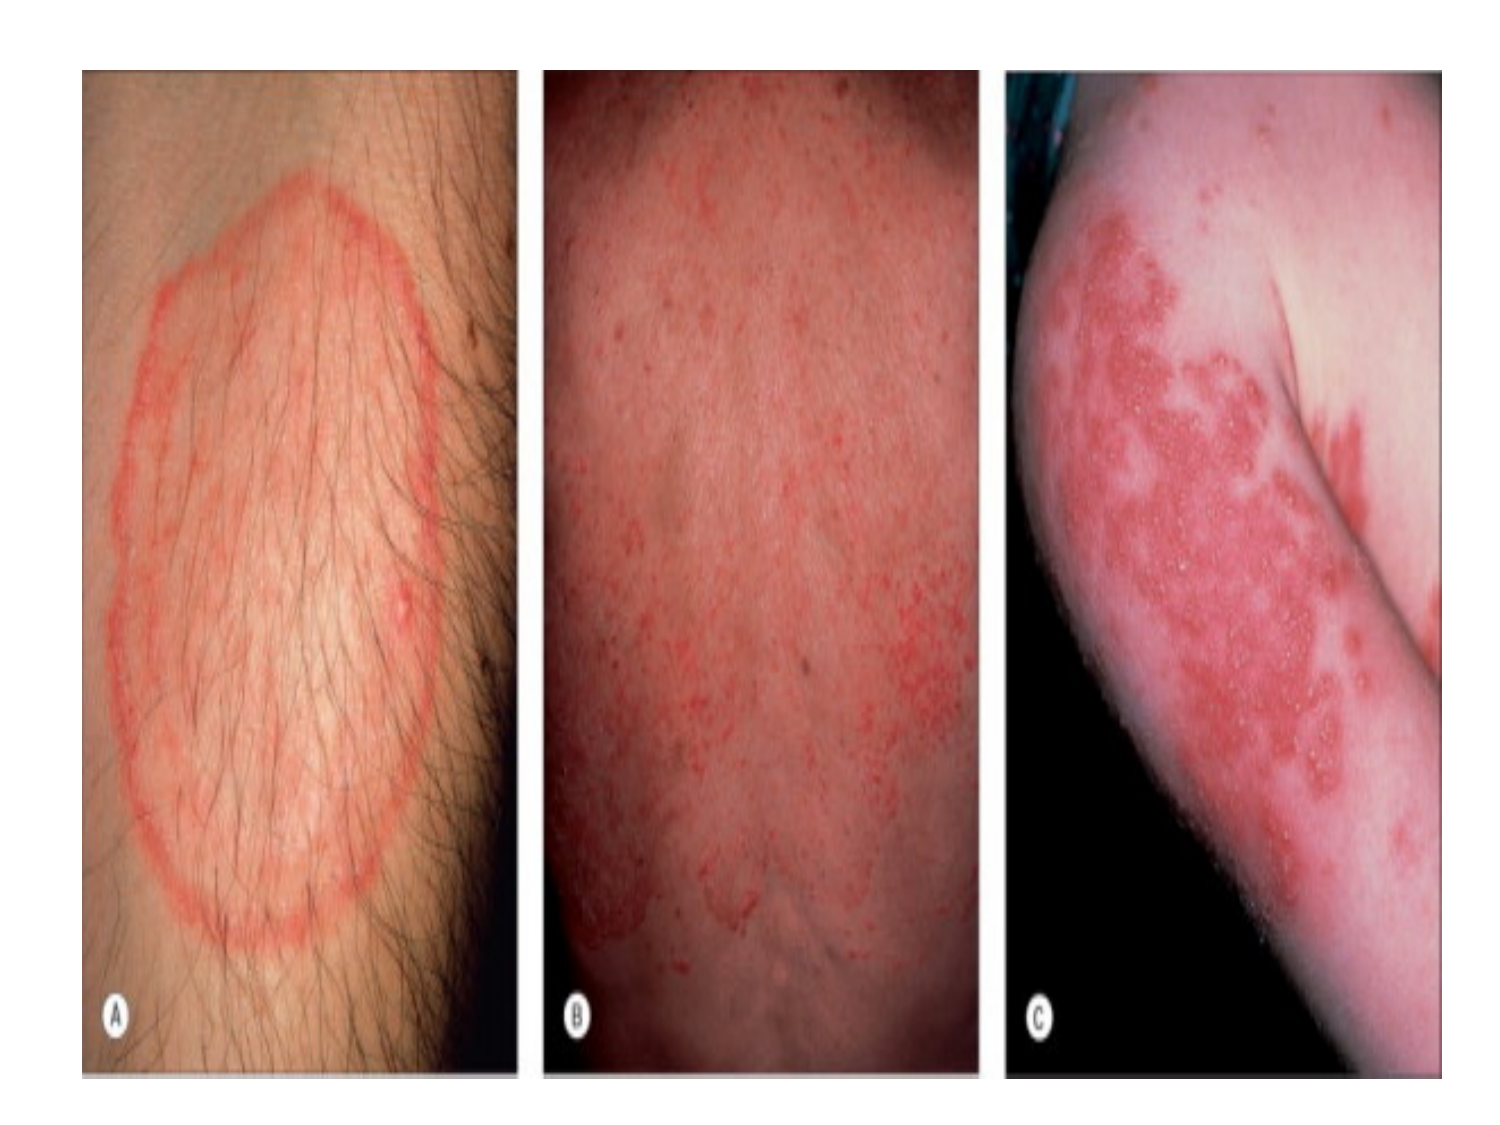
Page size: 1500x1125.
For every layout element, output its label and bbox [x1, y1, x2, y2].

list [81, 70, 1442, 1079]
